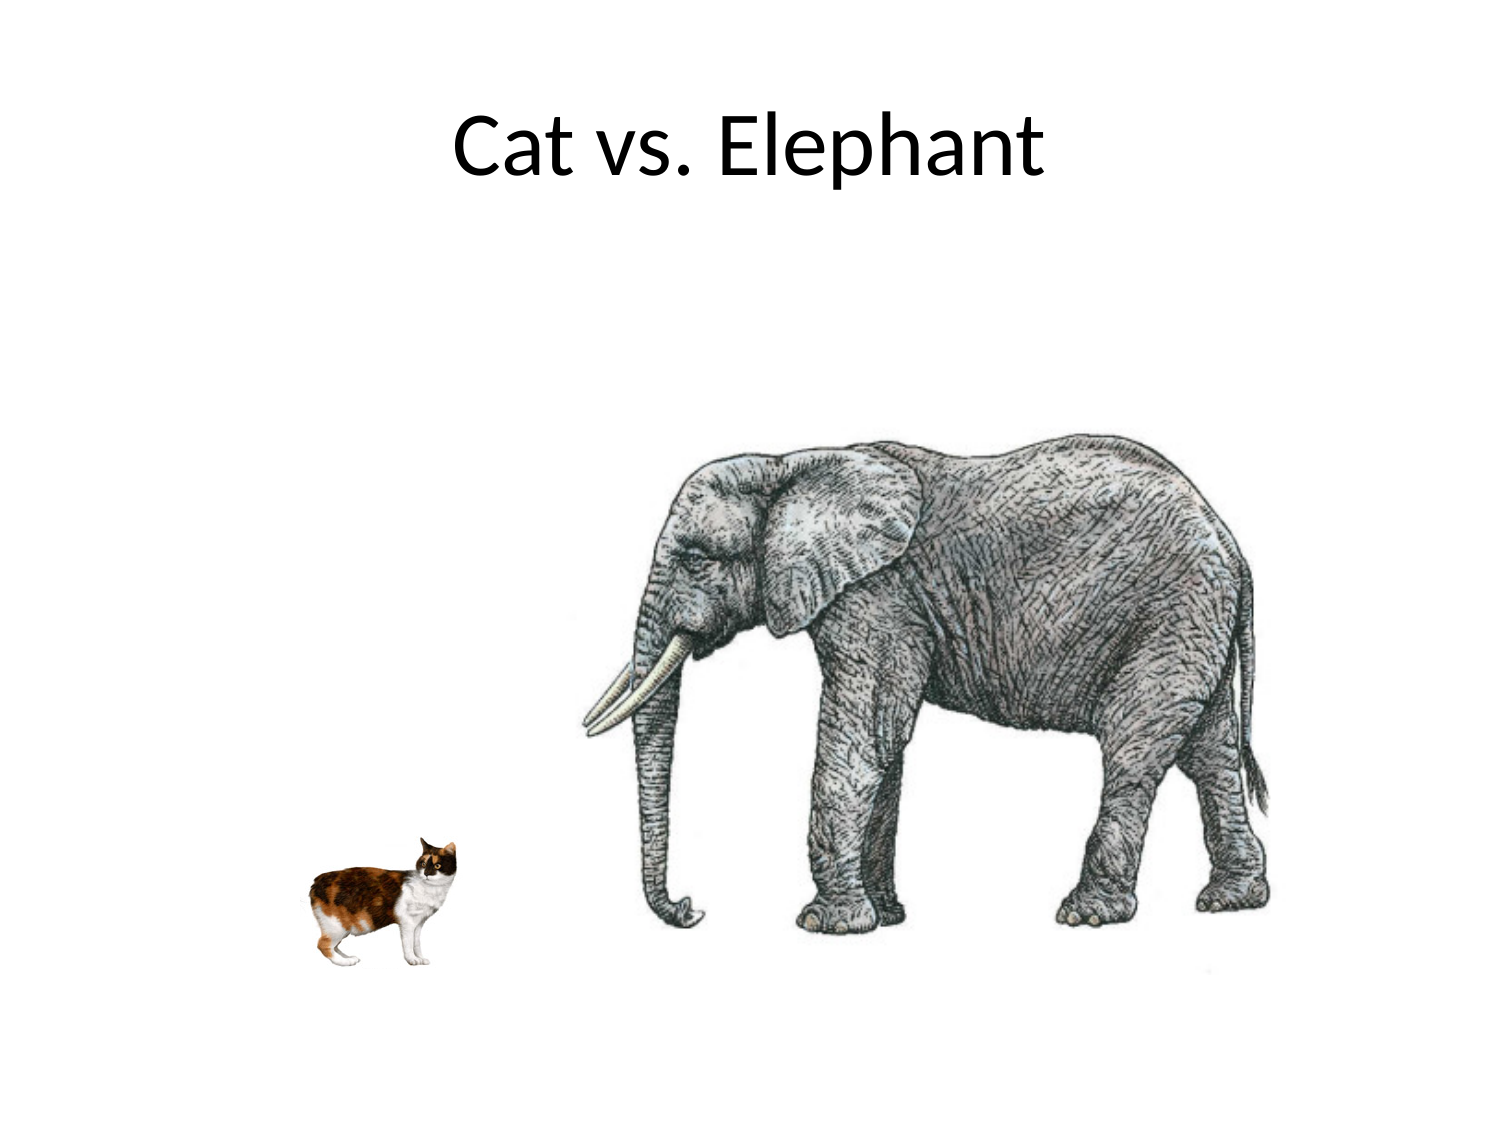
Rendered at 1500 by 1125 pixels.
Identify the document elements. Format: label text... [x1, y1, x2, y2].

title Cat vs. Elephant [75, 45, 1425, 233]
picture [562, 399, 1300, 976]
picture [299, 830, 463, 969]
